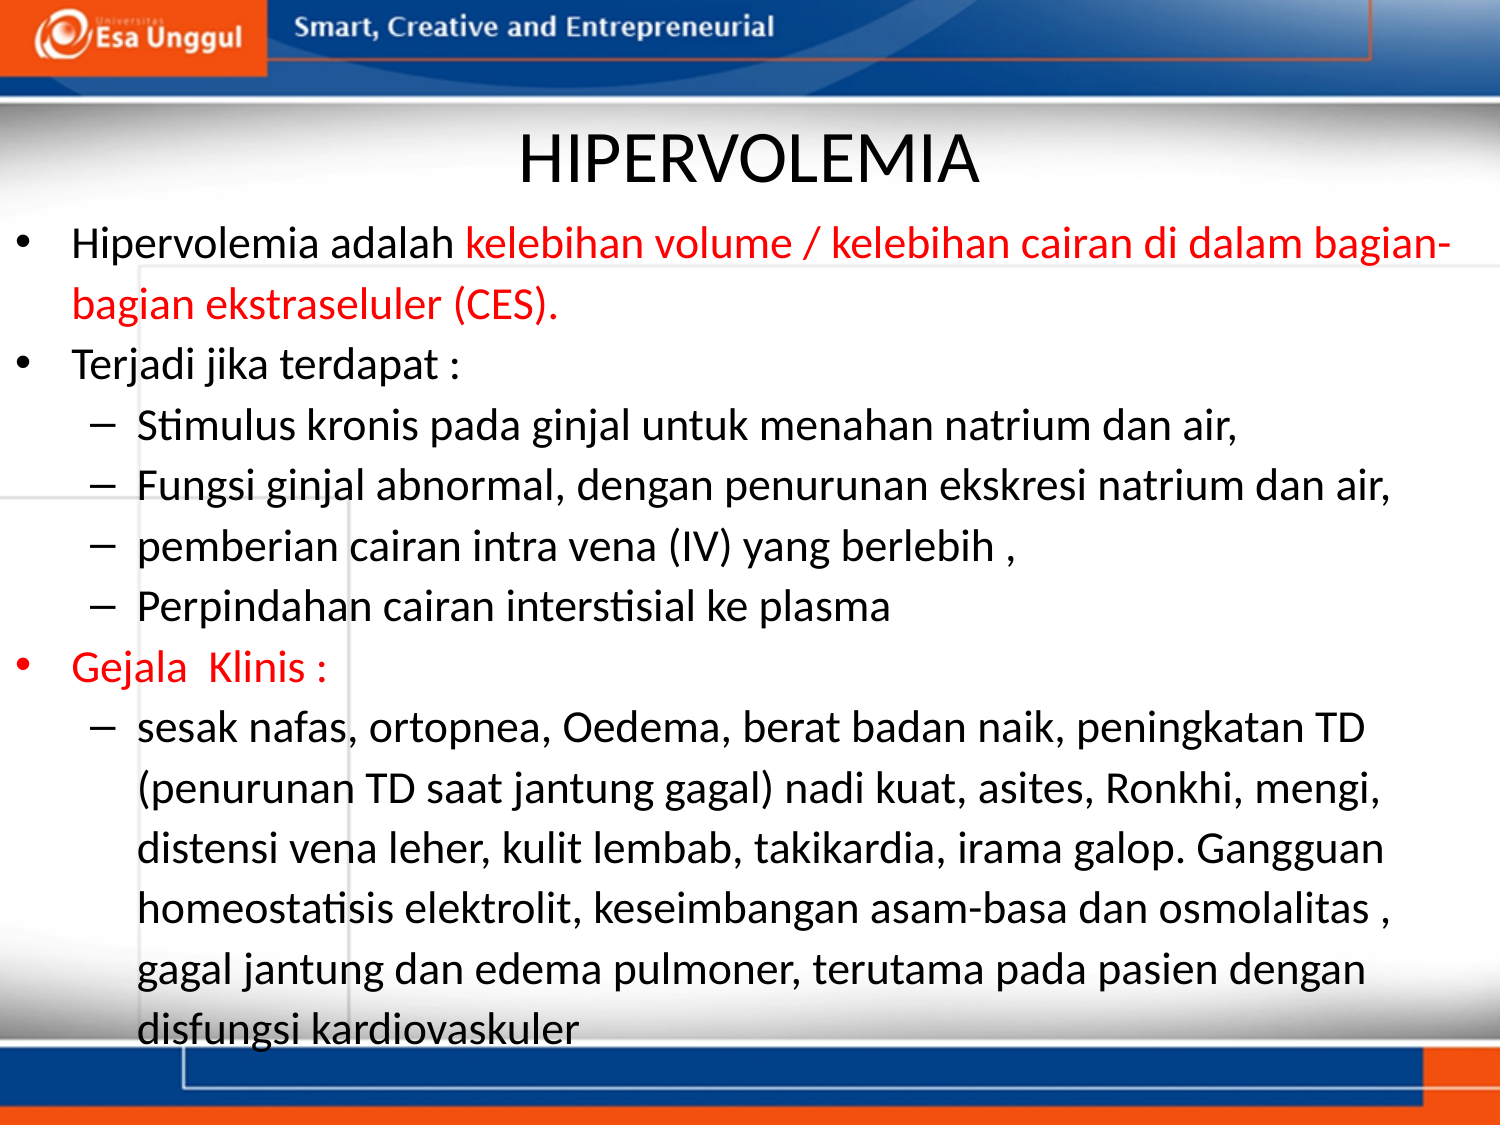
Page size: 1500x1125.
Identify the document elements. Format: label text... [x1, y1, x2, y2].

title HIPERVOLEMIA [75, 99, 1425, 200]
picture [0, 1075, 1500, 1125]
list Hipervolemia adalah kelebihan volume / kelebihan cairan di dalam bagian-bagian ekstraseluler (CES). Terjadi jika terdapat : Stimulus kronis pada ginjal untuk menahan natrium dan air, Fungsi ginjal abnormal, dengan penurunan ekskresi natrium dan air, pemberian cairan intra vena (IV) yang berlebih , Perpindahan cairan interstisial ke plasma Gejala Klinis : sesak nafas, ortopnea, Oedema, berat badan naik, peningkatan TD (penurunan TD saat jantung gagal) nadi kuat, asites, Ronkhi, mengi, distensi vena leher, kulit lembab, takikardia, irama galop. Gangguan homeostatisis elektrolit, keseimbangan asam-basa dan osmolalitas , gagal jantung dan edema pulmoner, terutama pada pasien dengan disfungsi kardiovaskuler [0, 200, 1500, 1075]
picture [0, 0, 1500, 200]
